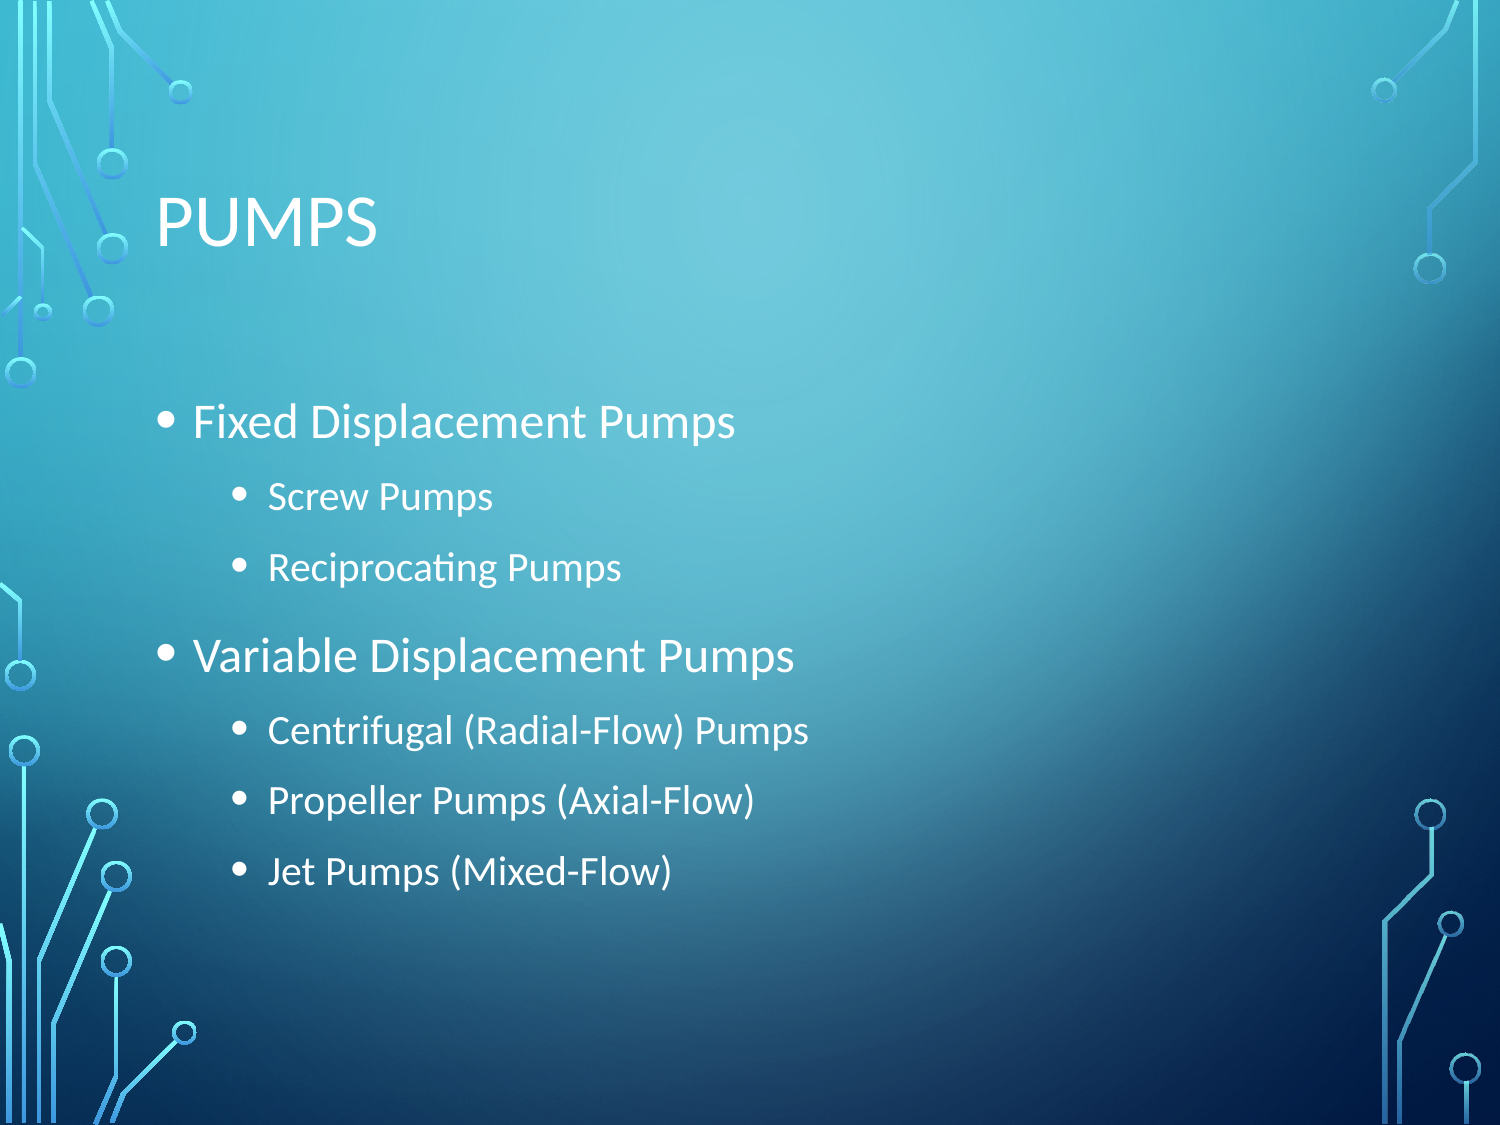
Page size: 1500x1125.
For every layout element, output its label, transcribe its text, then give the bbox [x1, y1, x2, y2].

title Pumps [140, 101, 1360, 344]
list Fixed Displacement Pumps Screw Pumps Reciprocating Pumps Variable Displacement Pumps Centrifugal (Radial-Flow) Pumps Propeller Pumps (Axial-Flow) Jet Pumps (Mixed-Flow) [140, 369, 1360, 950]
